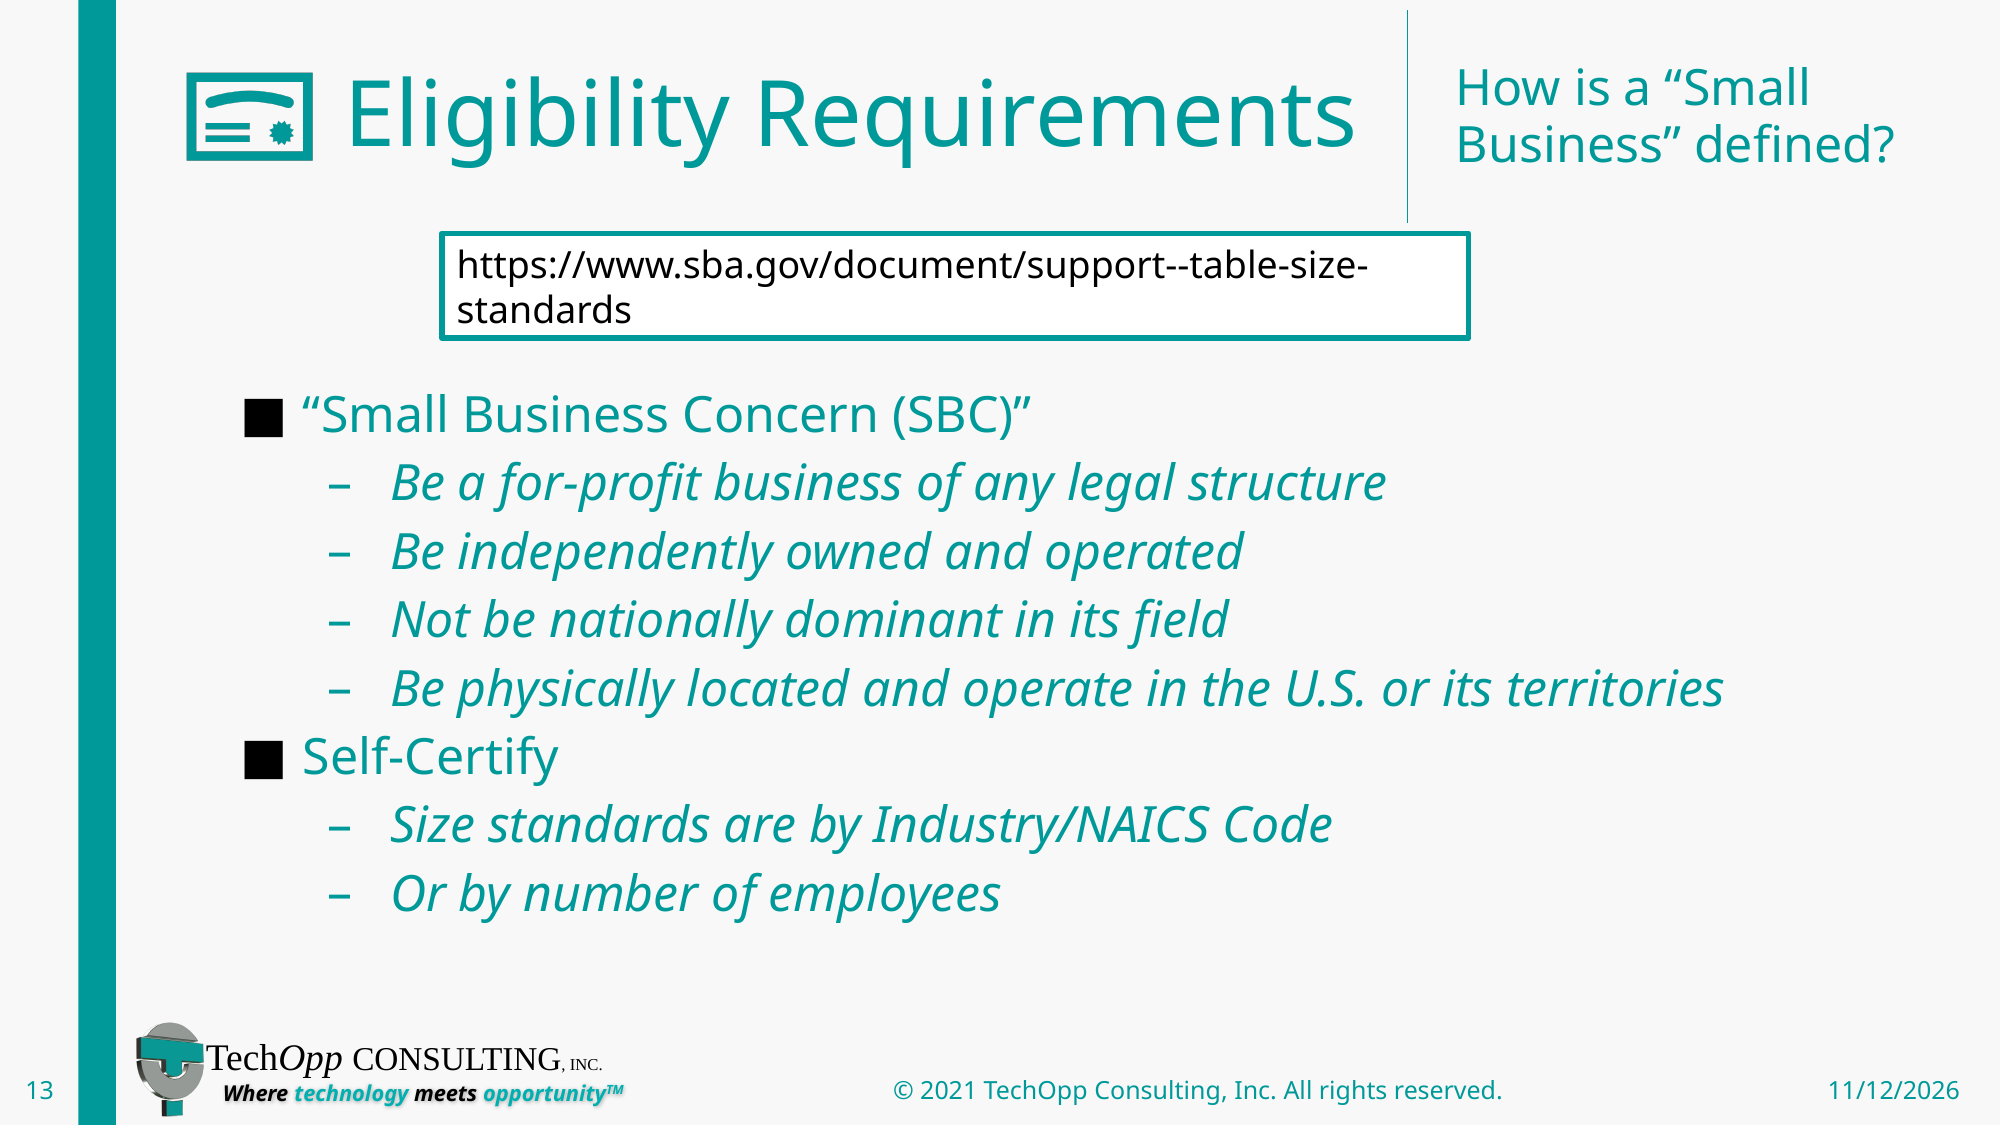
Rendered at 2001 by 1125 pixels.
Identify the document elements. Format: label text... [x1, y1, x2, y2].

picture [134, 1021, 205, 1119]
slide_number 13 [0, 1058, 80, 1125]
footer © 2021 TechOpp Consulting, Inc. All rights reserved. [584, 1058, 1813, 1125]
picture [174, 41, 325, 192]
list “Small Business Concern (SBC)” Be a for-profit business of any legal structure Be independently owned and operated Not be nationally dominant in its field Be physically located and operate in the U.S. or its territories Self-Certify Size standards are by Industry/NAICS Code Or by number of employees [225, 375, 1800, 963]
list How is a “Small Business” defined? [1440, 25, 1967, 209]
title Eligibility Requirements [228, 10, 1375, 224]
text_box https://www.sba.gov/document/support--table-size-standards [439, 231, 1471, 341]
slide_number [1813, 1058, 2000, 1125]
